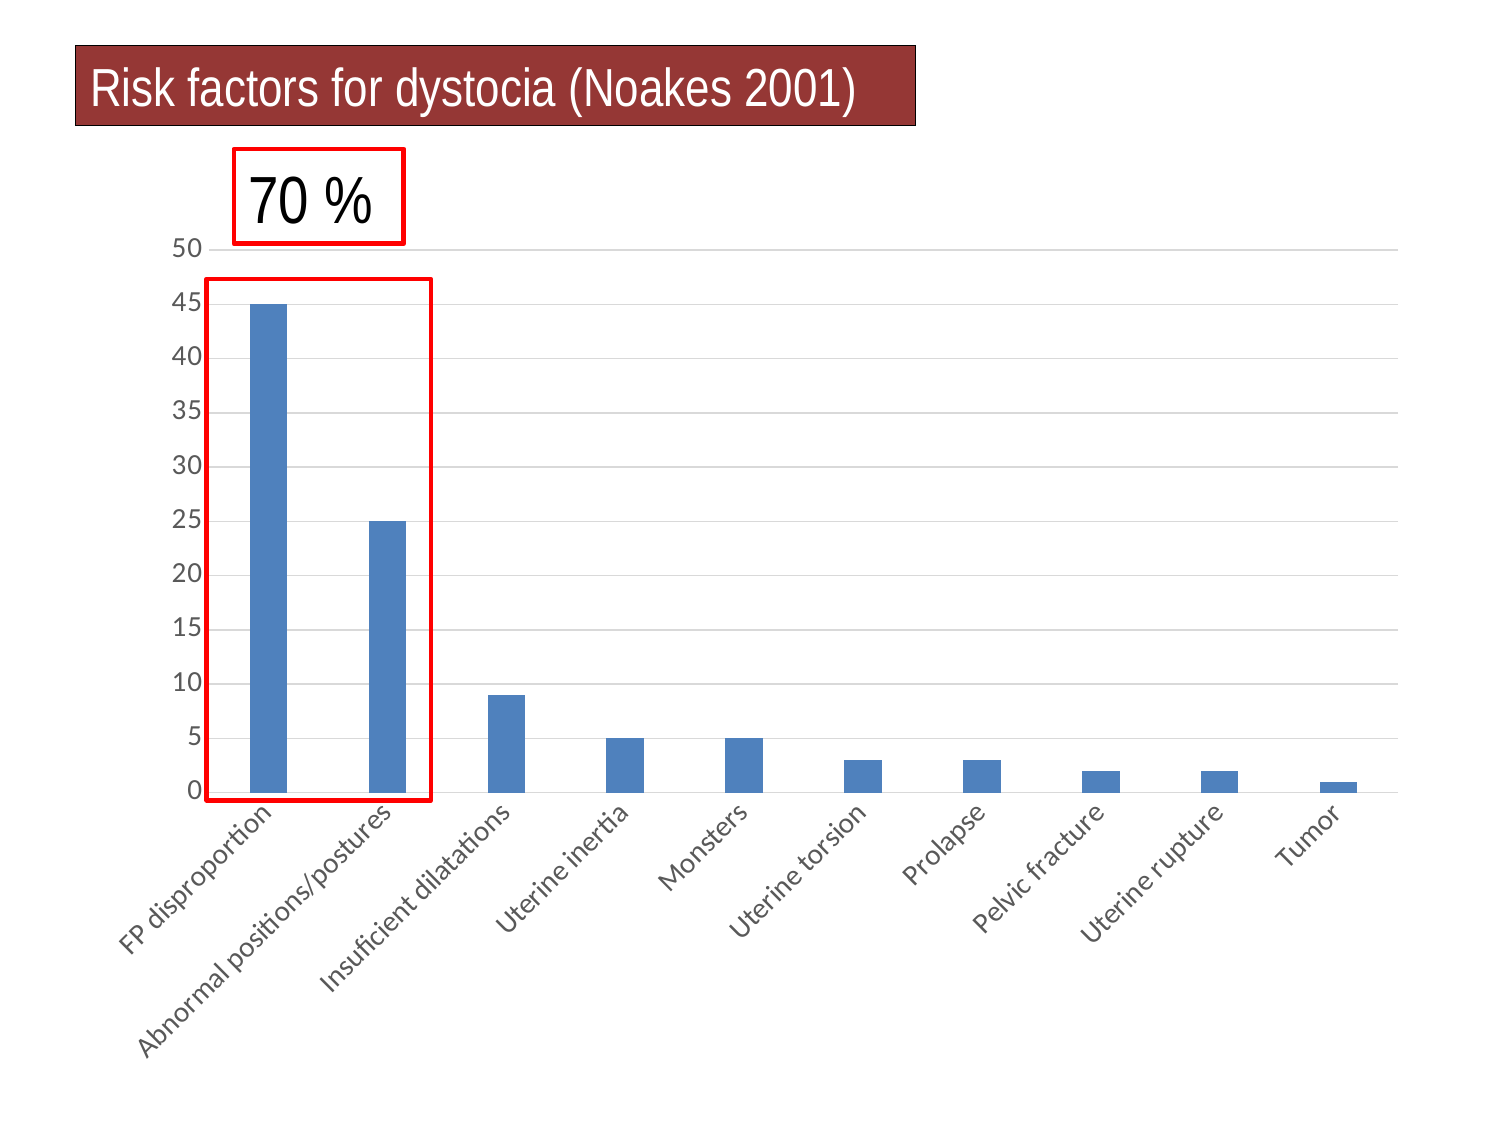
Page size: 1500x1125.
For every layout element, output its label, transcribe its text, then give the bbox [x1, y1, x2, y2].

title Risk factors for dystocia (Noakes 2001) [75, 45, 916, 126]
text_box 70 % [233, 148, 404, 216]
chart [88, 217, 1426, 1083]
